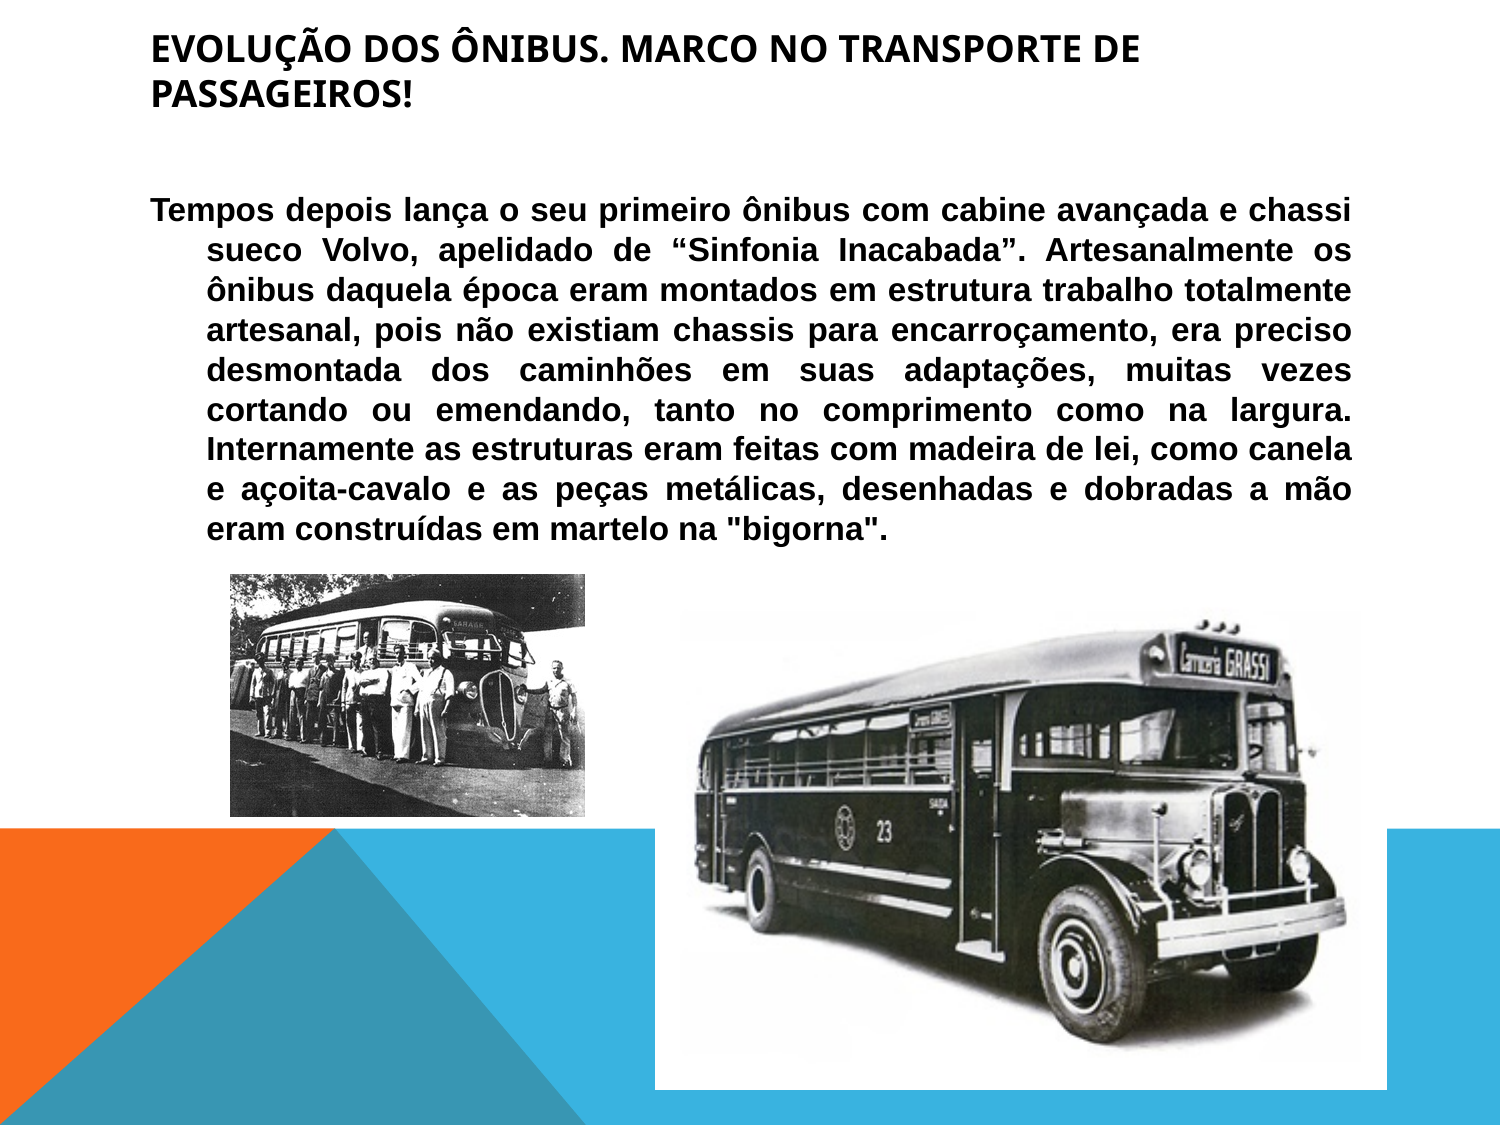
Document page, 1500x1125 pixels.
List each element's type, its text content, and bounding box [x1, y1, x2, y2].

picture [229, 574, 585, 817]
picture [655, 576, 1387, 1090]
list Tempos depois lança o seu primeiro ônibus com cabine avançada e chassi sueco Volvo, apelidado de “Sinfonia Inacabada”. Artesanalmente os ônibus daquela época eram montados em estrutura trabalho totalmente artesanal, pois não existiam chassis para encarroçamento, era preciso desmontada dos caminhões em suas adaptações, muitas vezes cortando ou emendando, tanto no comprimento como na largura. Internamente as estruturas eram feitas com madeira de lei, como canela e açoita-cavalo e as peças metálicas, desenhadas e dobradas a mão eram construídas em martelo na "bigorna". [135, 180, 1369, 768]
title EVOLUÇÃO DOS ÔNIBUS. MARCO NO TRANSPORTE DE PASSAGEIROS! [135, 60, 1369, 150]
